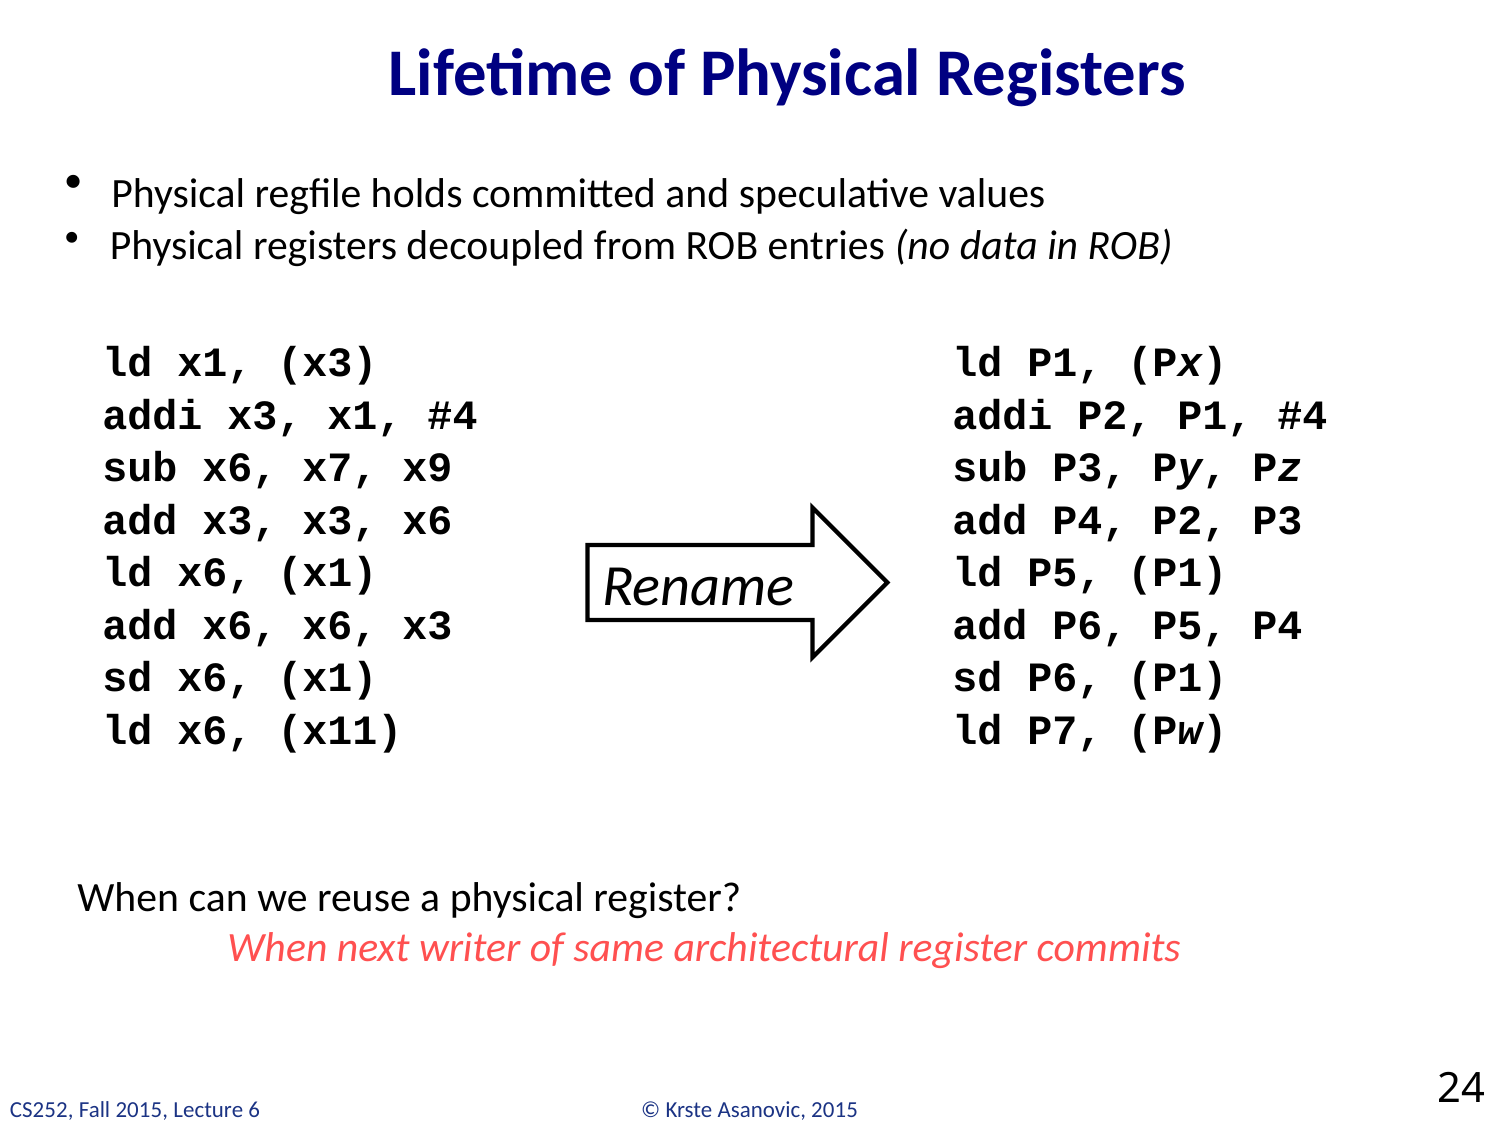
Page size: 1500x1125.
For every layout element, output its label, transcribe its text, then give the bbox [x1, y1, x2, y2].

text_box When can we reuse a physical register? When next writer of same architectural register commits [62, 862, 1363, 1028]
title Lifetime of Physical Registers [199, 12, 1376, 126]
text_box ld P1, (Px) addi P2, P1, #4 sub P3, Py, Pz add P4, P2, P3 ld P5, (P1) add P6, P5, P4 sd P6, (P1) ld P7, (Pw) [937, 337, 1413, 895]
text_box Physical regfile holds committed and speculative values Physical registers decoupled from ROB entries (no data in ROB) [50, 149, 1500, 275]
text_box ld x1, (x3) addi x3, x1, #4 sub x6, x7, x9 add x3, x3, x6 ld x6, (x1) add x6, x6, x3 sd x6, (x1) ld x6, (x11) [87, 337, 563, 862]
slide_number 24 [1362, 1085, 1500, 1125]
text_box Rename [587, 507, 888, 658]
